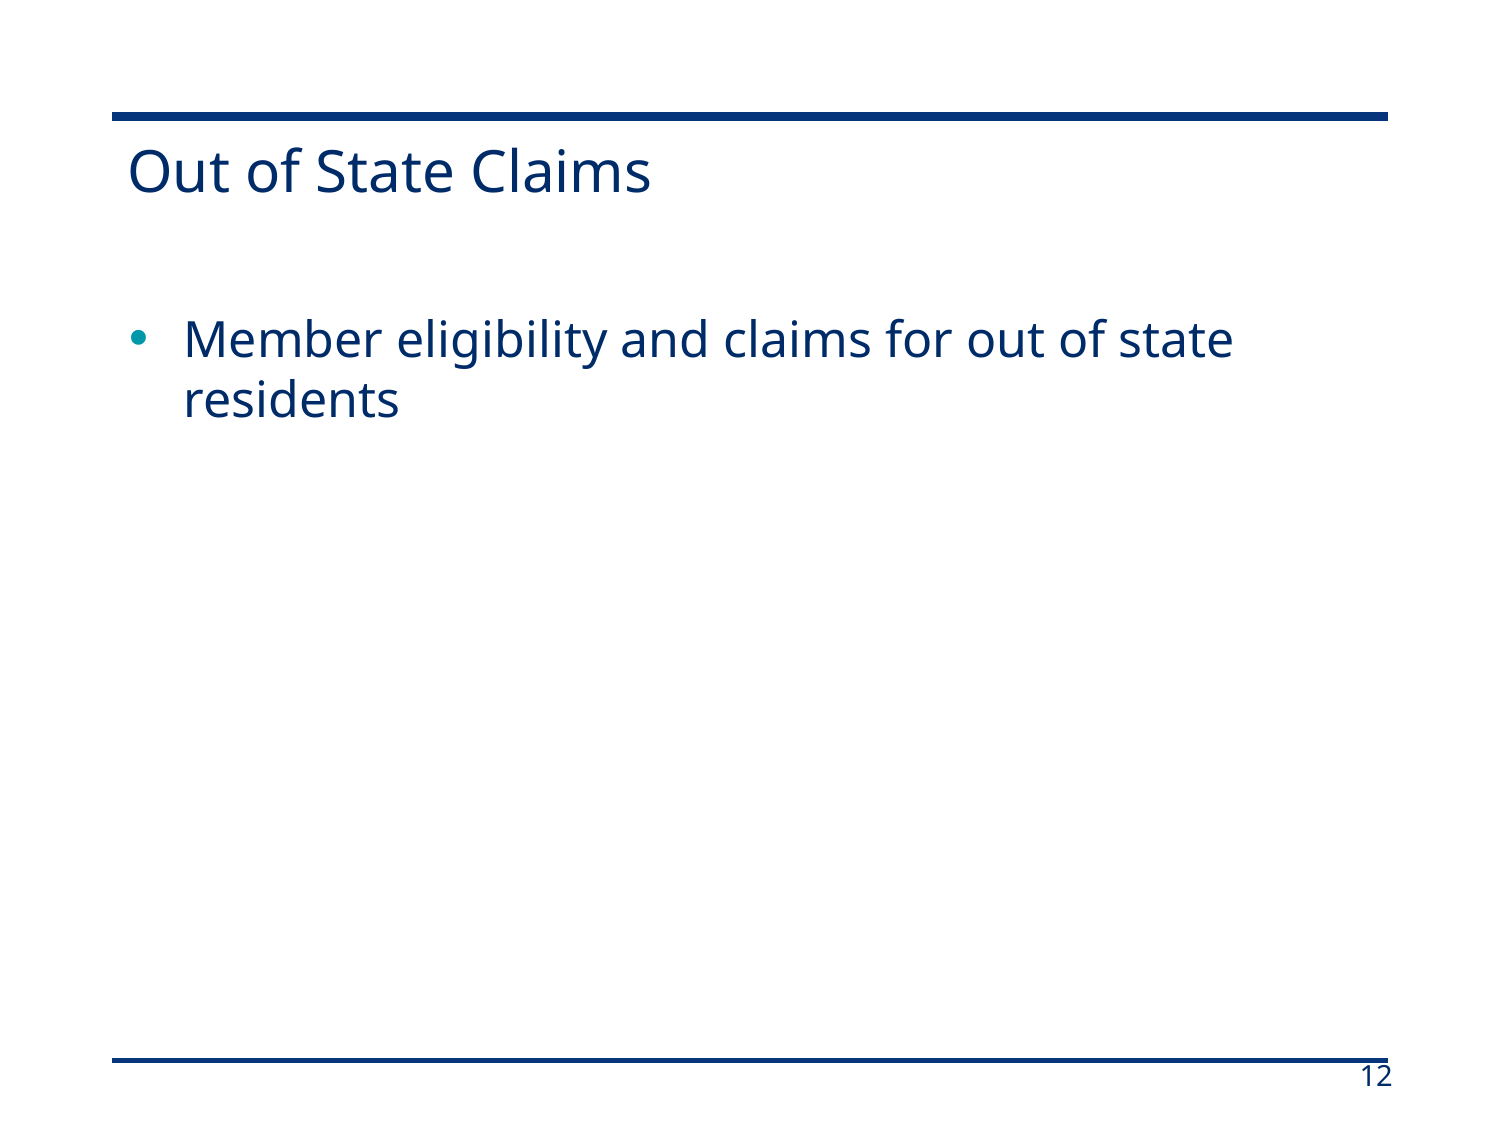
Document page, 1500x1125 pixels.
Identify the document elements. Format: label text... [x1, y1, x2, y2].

picture [112, 1058, 1388, 1063]
list Member eligibility and claims for out of state residents [112, 299, 1388, 976]
title Out of State Claims [112, 74, 1388, 263]
